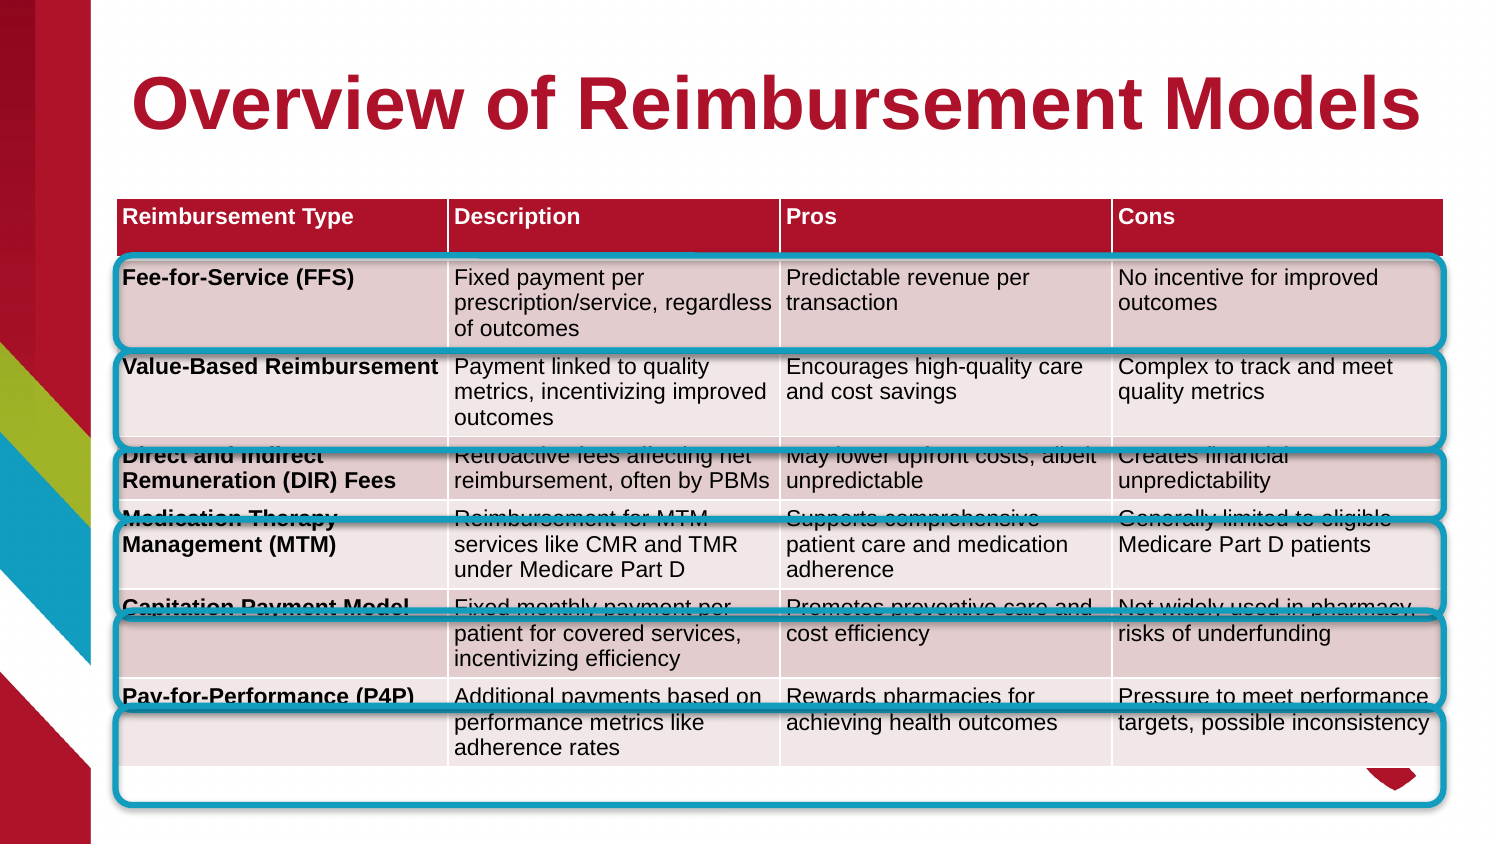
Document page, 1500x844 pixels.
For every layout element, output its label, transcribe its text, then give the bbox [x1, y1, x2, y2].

text_box [115, 349, 1445, 449]
text_box [115, 518, 1445, 614]
text_box [114, 609, 1445, 708]
title Overview of Reimbursement Models [115, 29, 1444, 181]
table_header Cons [1113, 199, 1443, 256]
table_header Pros [781, 199, 1111, 253]
text_box [114, 449, 1445, 520]
text_box [114, 705, 1445, 806]
table_header Reimbursement Type [117, 199, 447, 256]
picture [0, 0, 1500, 844]
table_header Description [449, 199, 779, 253]
text_box [114, 254, 1445, 350]
